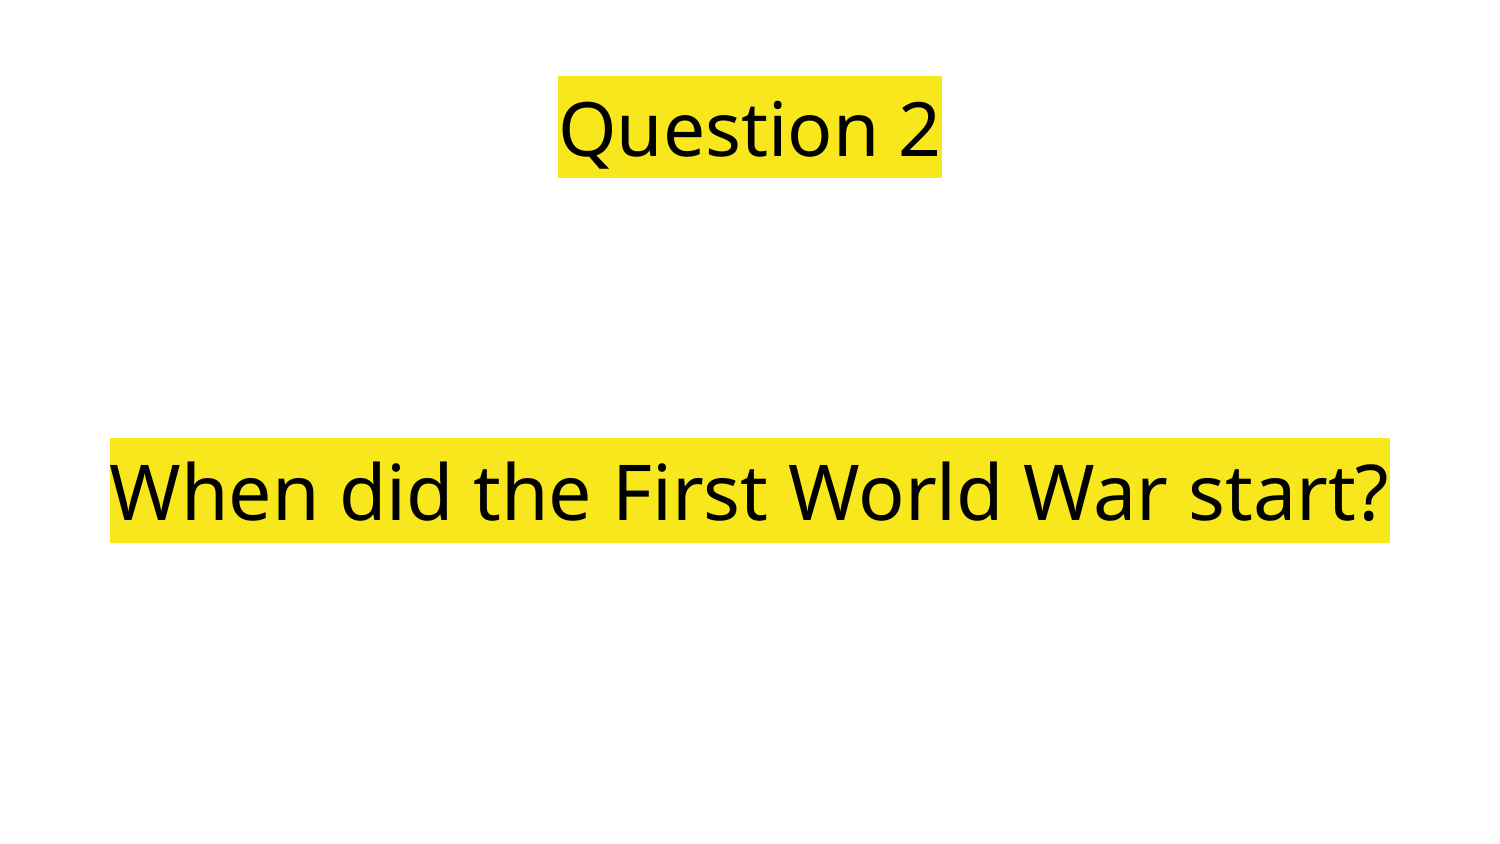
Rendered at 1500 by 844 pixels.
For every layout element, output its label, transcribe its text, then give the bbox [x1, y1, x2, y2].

list Question 2 [51, 52, 1449, 217]
title When did the First World War start? [51, 292, 1449, 551]
